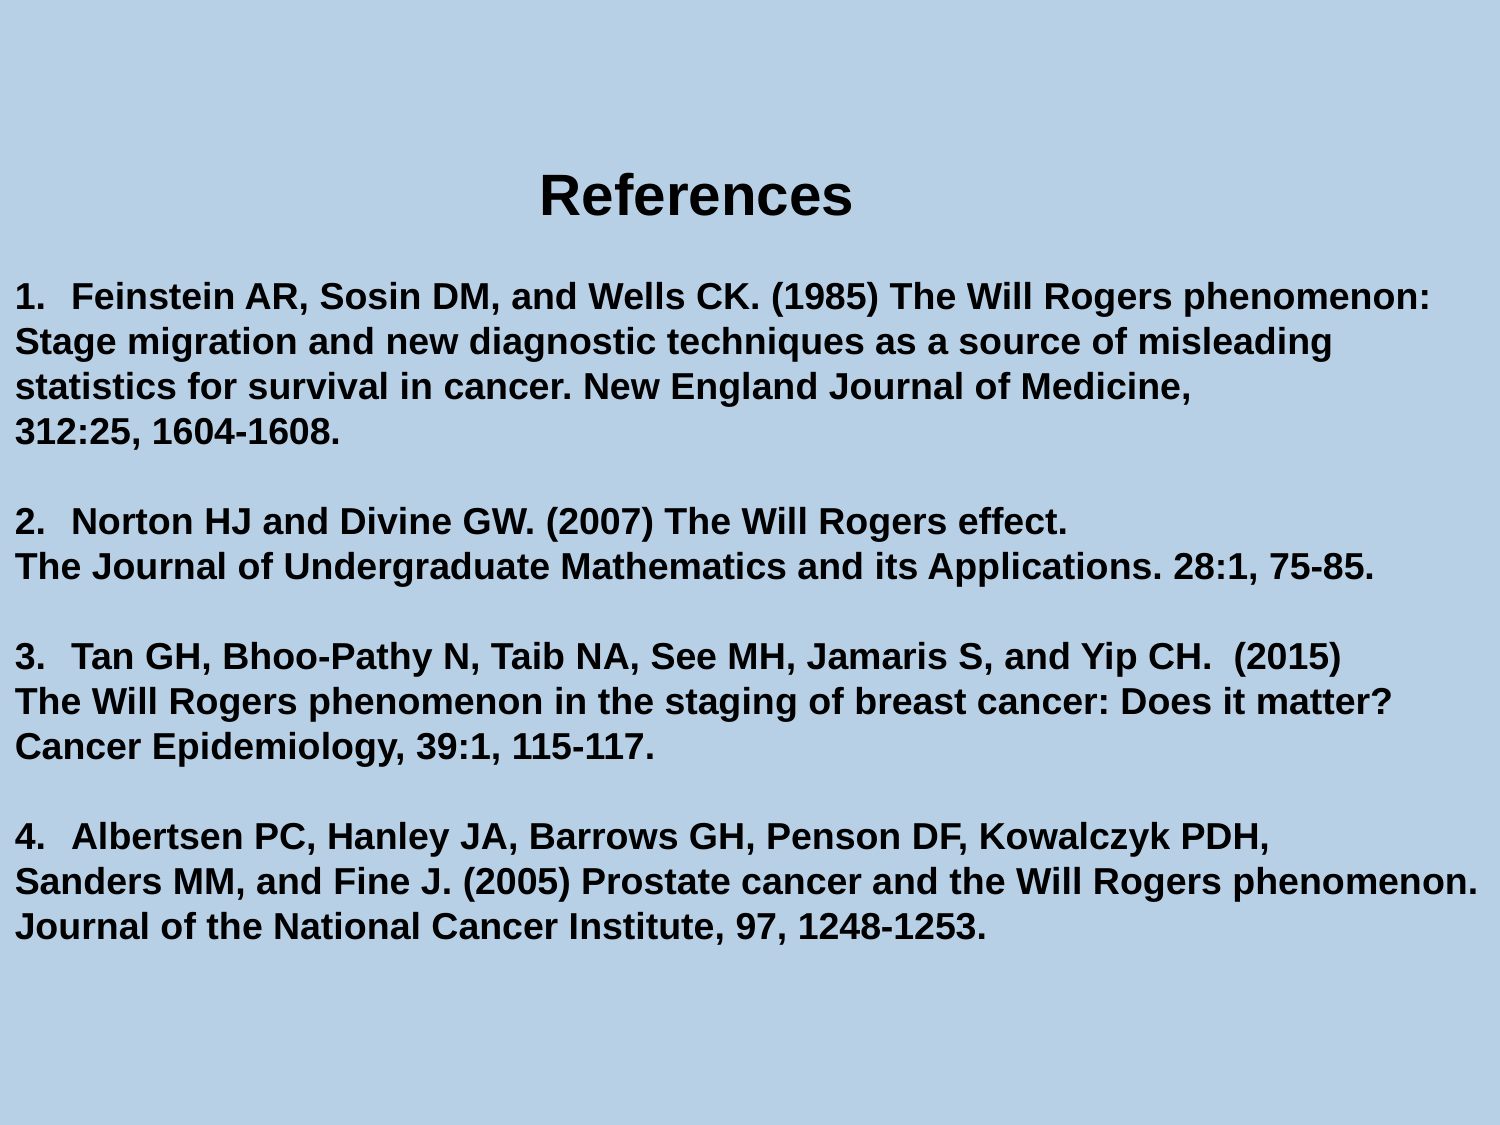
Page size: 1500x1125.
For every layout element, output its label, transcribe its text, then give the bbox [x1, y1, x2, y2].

text_box References Feinstein AR, Sosin DM, and Wells CK. (1985) The Will Rogers phenomenon: Stage migration and new diagnostic techniques as a source of misleading statistics for survival in cancer. New England Journal of Medicine, 312:25, 1604-1608. Norton HJ and Divine GW. (2007) The Will Rogers effect. The Journal of Undergraduate Mathematics and its Applications. 28:1, 75-85. Tan GH, Bhoo-Pathy N, Taib NA, See MH, Jamaris S, and Yip CH. (2015) The Will Rogers phenomenon in the staging of breast cancer: Does it matter? Cancer Epidemiology, 39:1, 115-117. Albertsen PC, Hanley JA, Barrows GH, Penson DF, Kowalczyk PDH, Sanders MM, and Fine J. (2005) Prostate cancer and the Will Rogers phenomenon. Journal of the National Cancer Institute, 97, 1248-1253. [0, 149, 1500, 1000]
